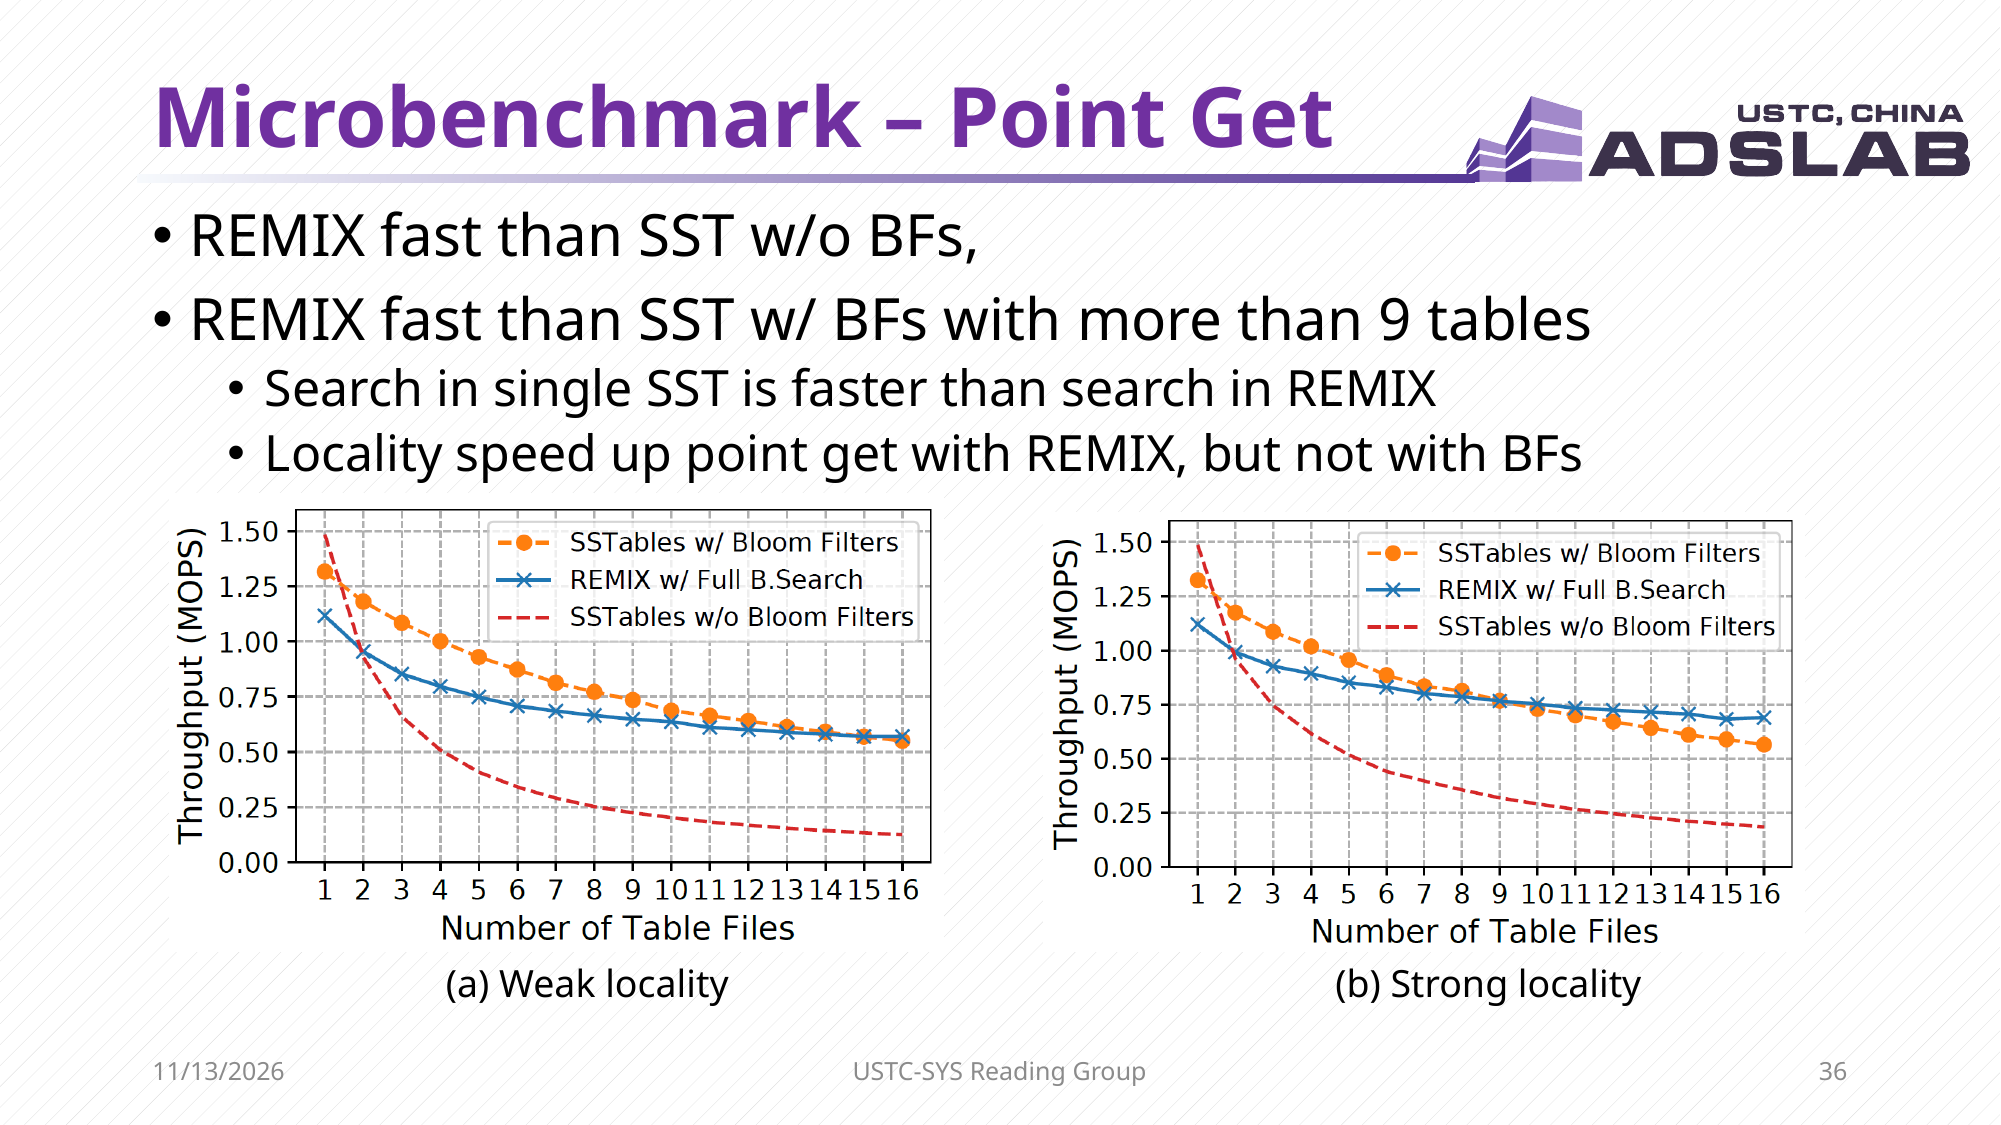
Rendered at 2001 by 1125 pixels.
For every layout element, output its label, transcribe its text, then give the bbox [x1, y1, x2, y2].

title Microbenchmark – Point Get [137, 63, 1863, 177]
footer USTC-SYS Reading Group [662, 1042, 1338, 1103]
text_box (b) Strong locality [1320, 953, 1657, 1013]
text_box (a) Weak locality [431, 953, 744, 1013]
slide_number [137, 1042, 588, 1103]
picture [168, 493, 944, 953]
picture [1470, 93, 1976, 183]
list REMIX fast than SST w/o BFs, REMIX fast than SST w/ BFs with more than 9 tables Search in single SST is faster than search in REMIX Locality speed up point get with REMIX, but not with BFs [137, 199, 1863, 1014]
picture [1043, 512, 1805, 953]
